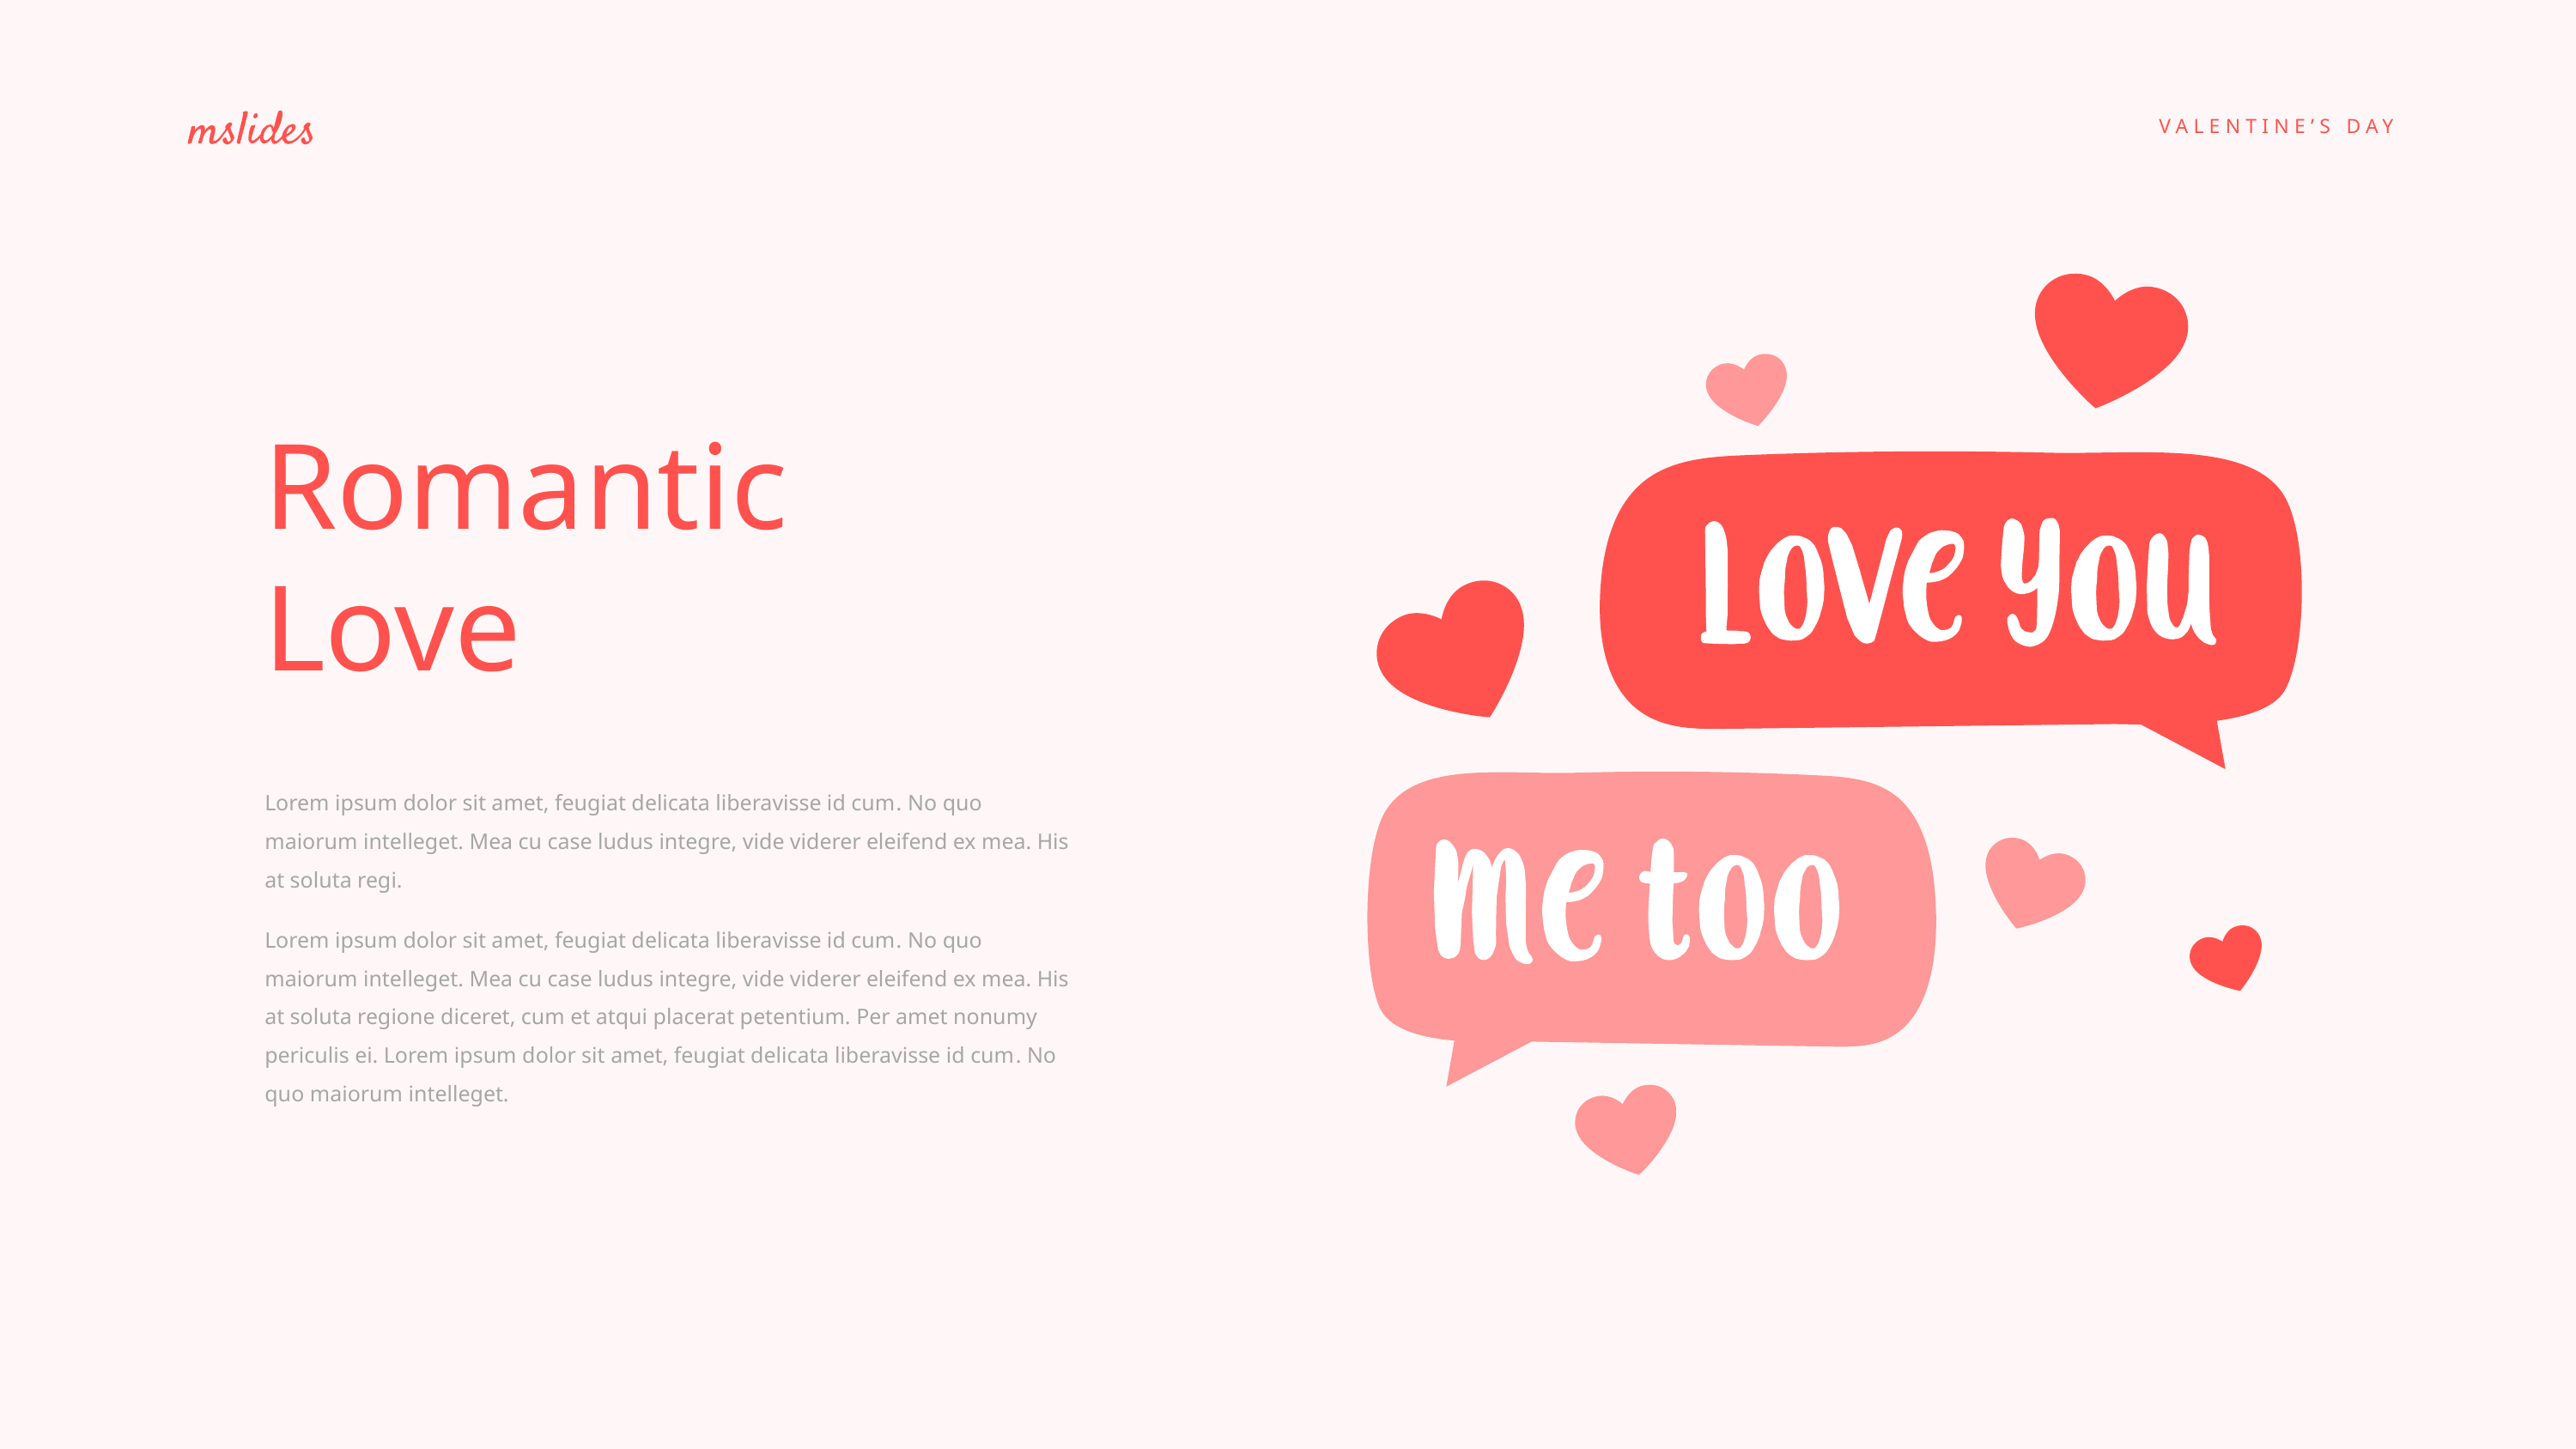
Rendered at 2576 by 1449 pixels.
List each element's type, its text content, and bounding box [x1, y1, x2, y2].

text_box Romantic Love [251, 404, 893, 701]
text_box Lorem ipsum dolor sit amet, feugiat delicata liberavisse id cum. No quo maiorum intelleget. Mea cu case ludus integre, vide viderer eleifend ex mea. His at soluta regi. Lorem ipsum dolor sit amet, feugiat delicata liberavisse id cum. No quo maiorum intelleget. Mea cu case ludus integre, vide viderer eleifend ex mea. His at soluta regione diceret, cum et atqui placerat petentium. Per amet nonumy periculis ei. Lorem ipsum dolor sit amet, feugiat delicata liberavisse id cum. No quo maiorum intelleget. [252, 770, 1090, 1113]
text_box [1367, 273, 2302, 1175]
